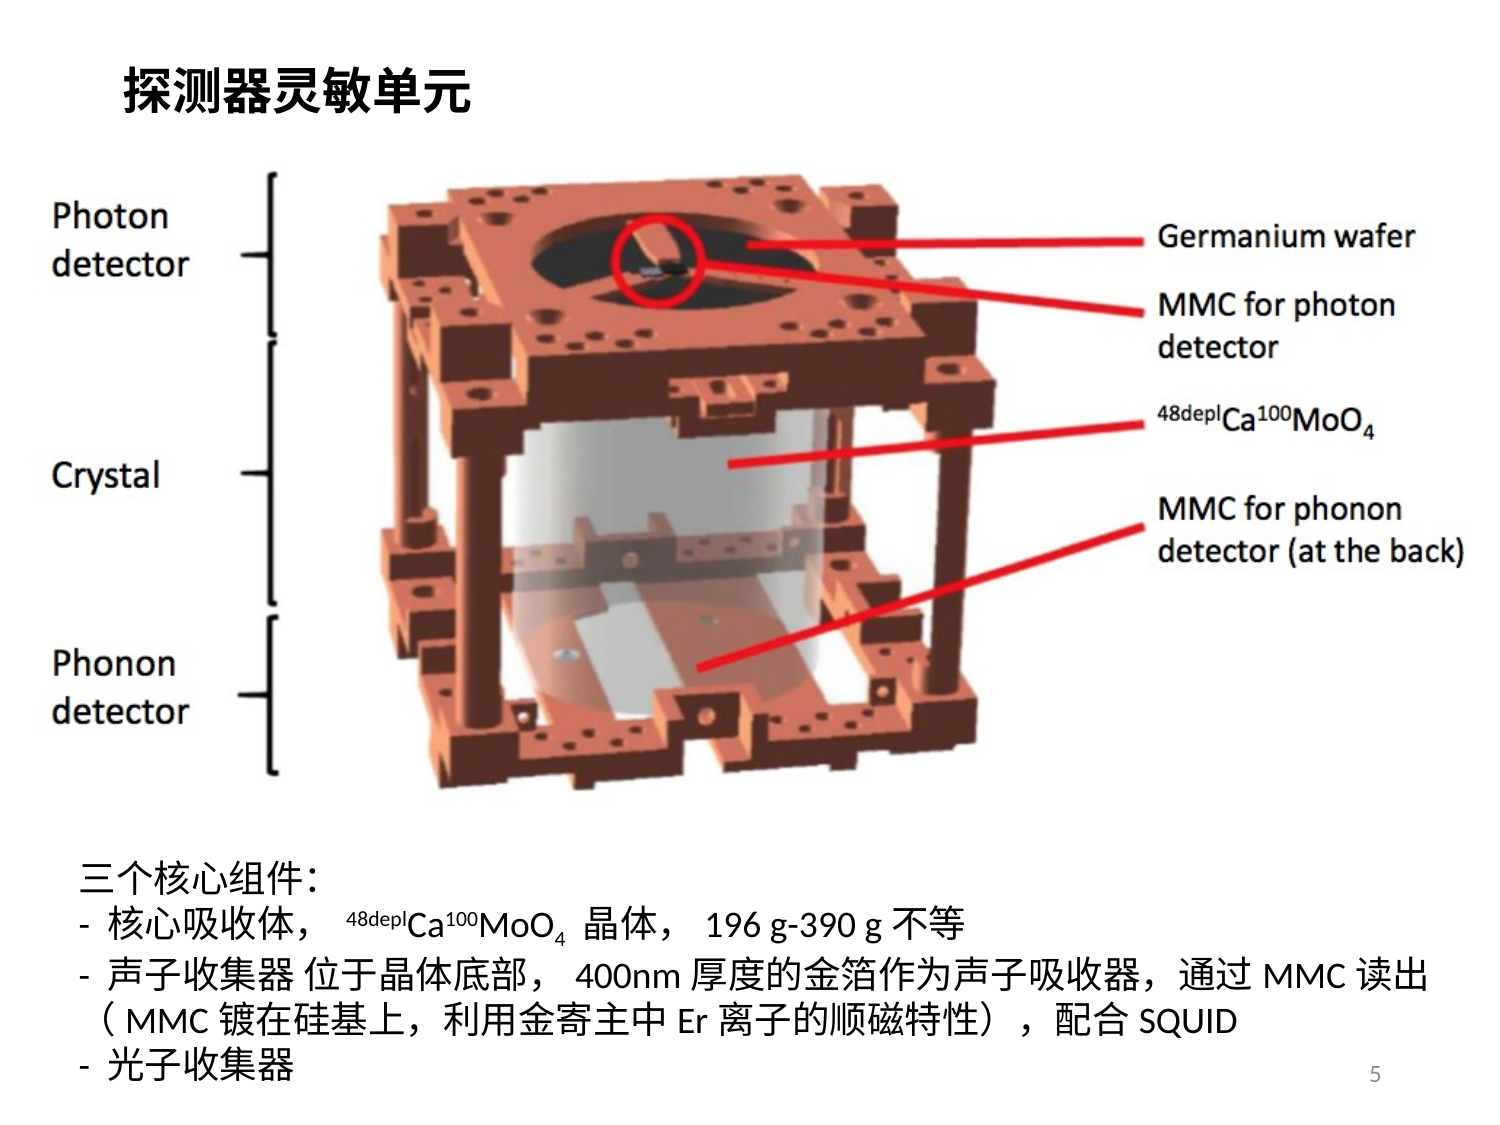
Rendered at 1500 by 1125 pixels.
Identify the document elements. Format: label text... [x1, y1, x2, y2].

text_box 三个核心组件： - 核心吸收体， 48deplCa100MoO4 晶体，196 g-390 g不等 - 声子收集器 位于晶体底部，400nm厚度的金箔作为声子吸收器，通过MMC读出 （MMC镀在硅基上，利用金寄主中Er离子的顺磁特性），配合SQUID - 光子收集器 [63, 847, 1485, 1094]
slide_number 5 [1059, 1042, 1397, 1103]
picture [31, 128, 1470, 813]
text_box 探测器灵敏单元 [107, 52, 845, 128]
